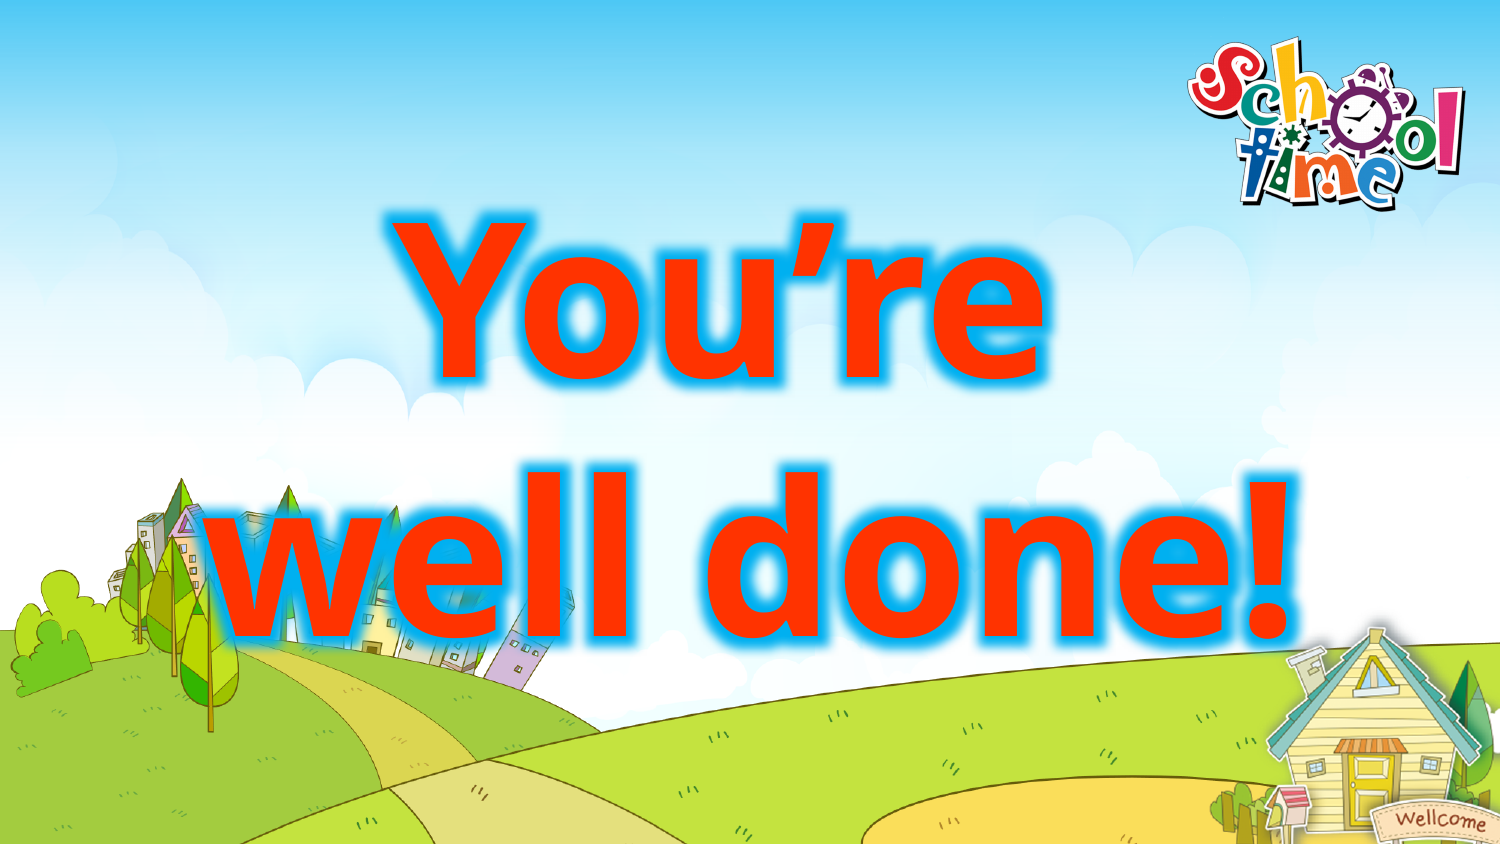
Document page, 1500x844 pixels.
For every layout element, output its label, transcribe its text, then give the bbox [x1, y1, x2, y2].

text_box You’re well done! [184, 154, 1316, 687]
picture [0, 0, 1500, 844]
